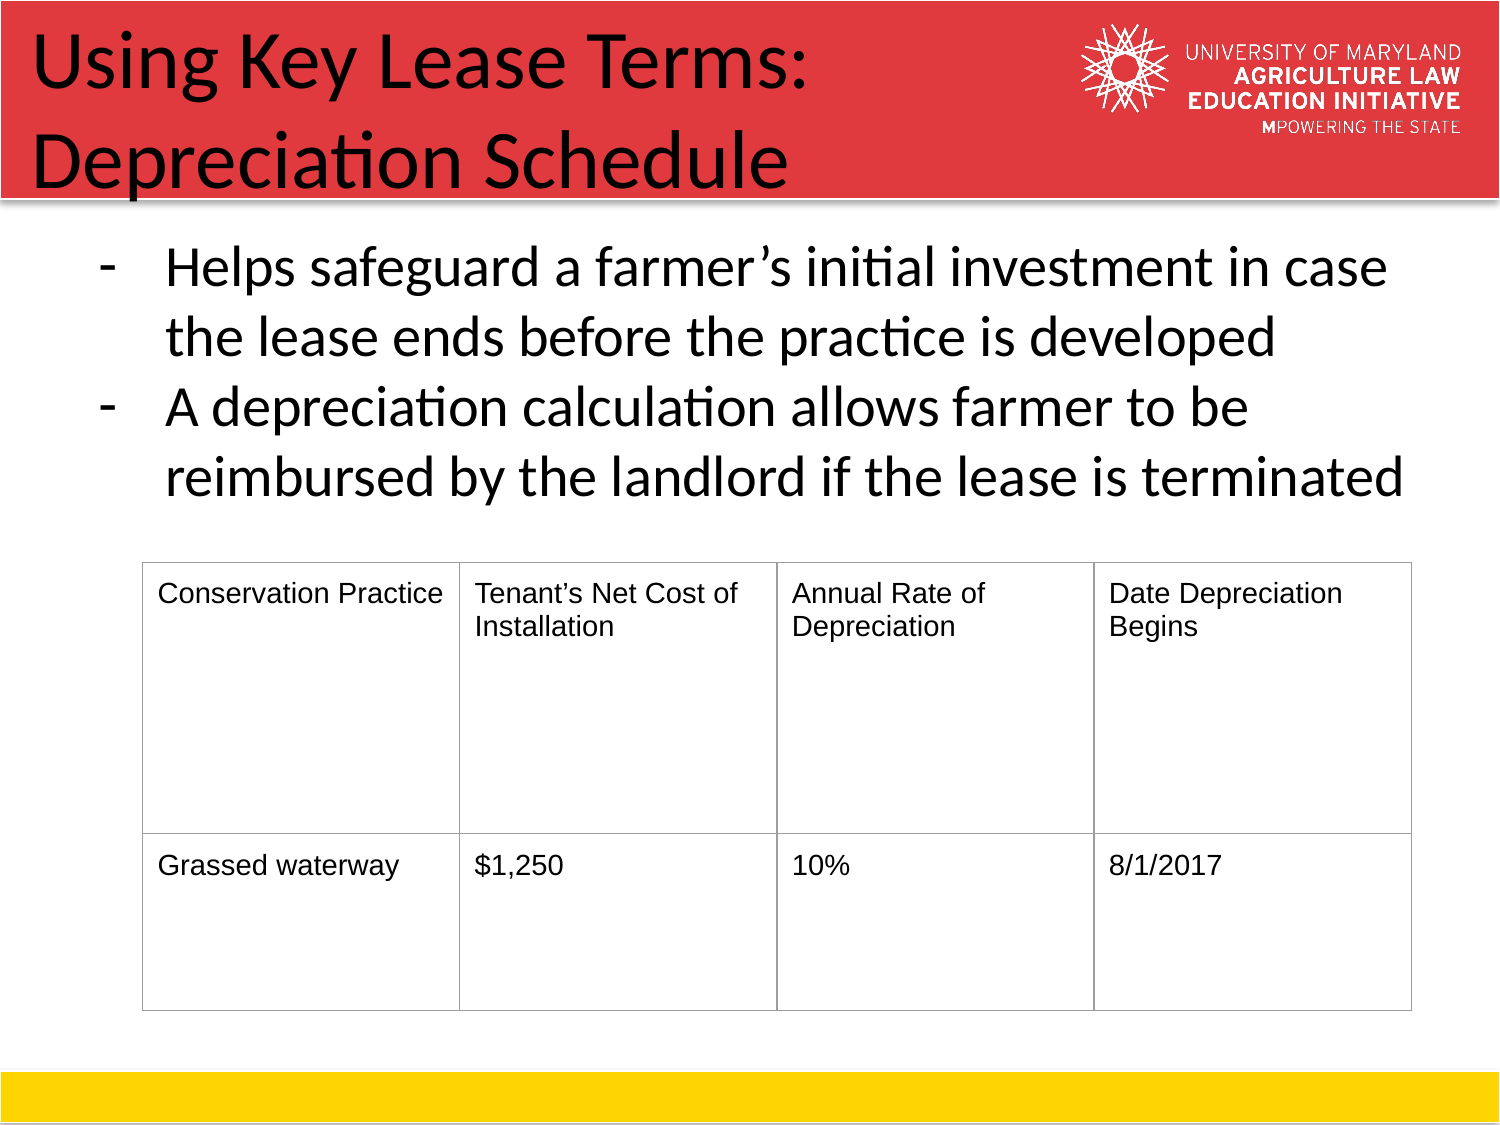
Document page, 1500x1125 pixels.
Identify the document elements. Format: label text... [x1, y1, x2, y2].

table_cell 10% [778, 834, 1093, 1010]
table_header Tenant’s Net Cost of Installation [460, 563, 776, 833]
title Using Key Lease Terms: Depreciation Schedule [16, 11, 1075, 199]
table_header Annual Rate of Depreciation [778, 563, 1093, 833]
table_cell $1,250 [460, 834, 776, 1010]
table_cell Grassed waterway [143, 834, 459, 1010]
table_header Date Depreciation Begins [1095, 563, 1411, 833]
table_cell 8/1/2017 [1095, 834, 1411, 1010]
picture [1075, 11, 1500, 170]
list Helps safeguard a farmer’s initial investment in case the lease ends before the practice is developed A depreciation calculation allows farmer to be reimbursed by the landlord if the lease is terminated [75, 221, 1425, 964]
table_header Conservation Practice [143, 563, 459, 833]
